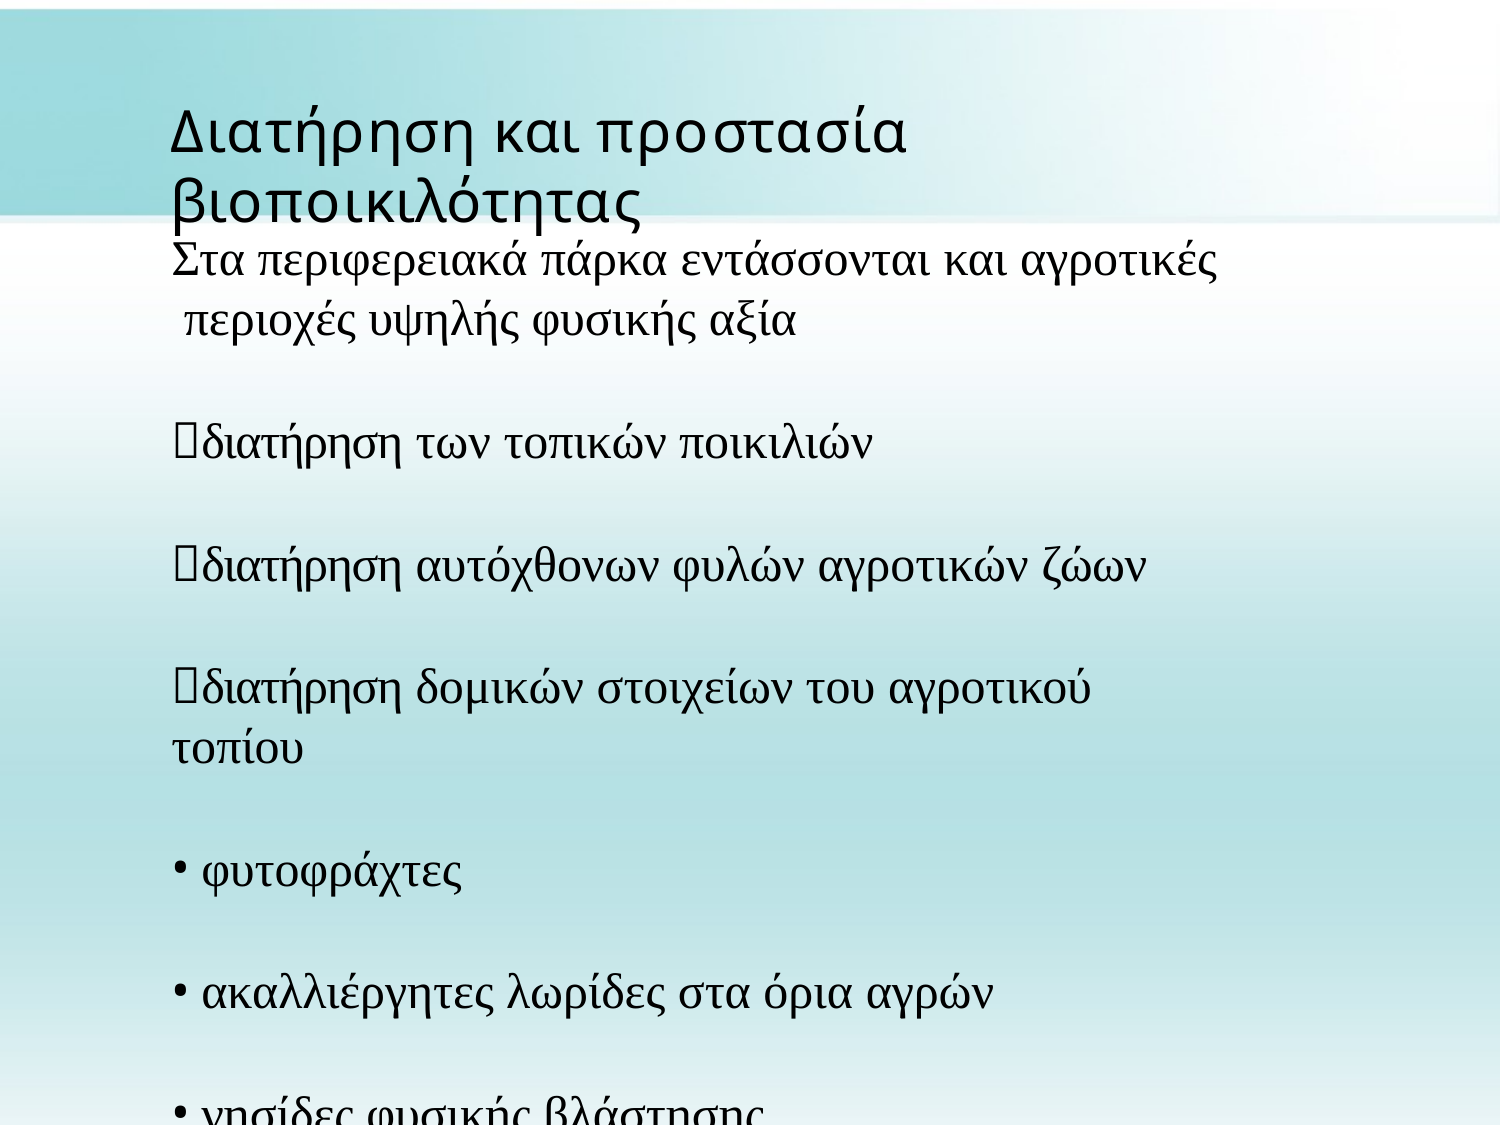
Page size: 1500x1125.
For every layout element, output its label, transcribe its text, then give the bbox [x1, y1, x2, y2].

text_box Στα περιφερειακά πάρκα εντάσσονται και αγροτικές περιοχές υψηλής φυσικής αξία διατήρηση των τοπικών ποικιλιών διατήρηση αυτόχθονων φυλών αγροτικών ζώων διατήρηση δομικών στοιχείων του αγροτικού τοπίου φυτοφράχτες ακαλλιέργητες λωρίδες στα όρια αγρών νησίδες φυσικής βλάστησης [169, 282, 1251, 1125]
picture [0, 0, 1500, 1125]
title Διατήρηση και προστασία βιοποικιλότητας [137, 92, 1363, 282]
